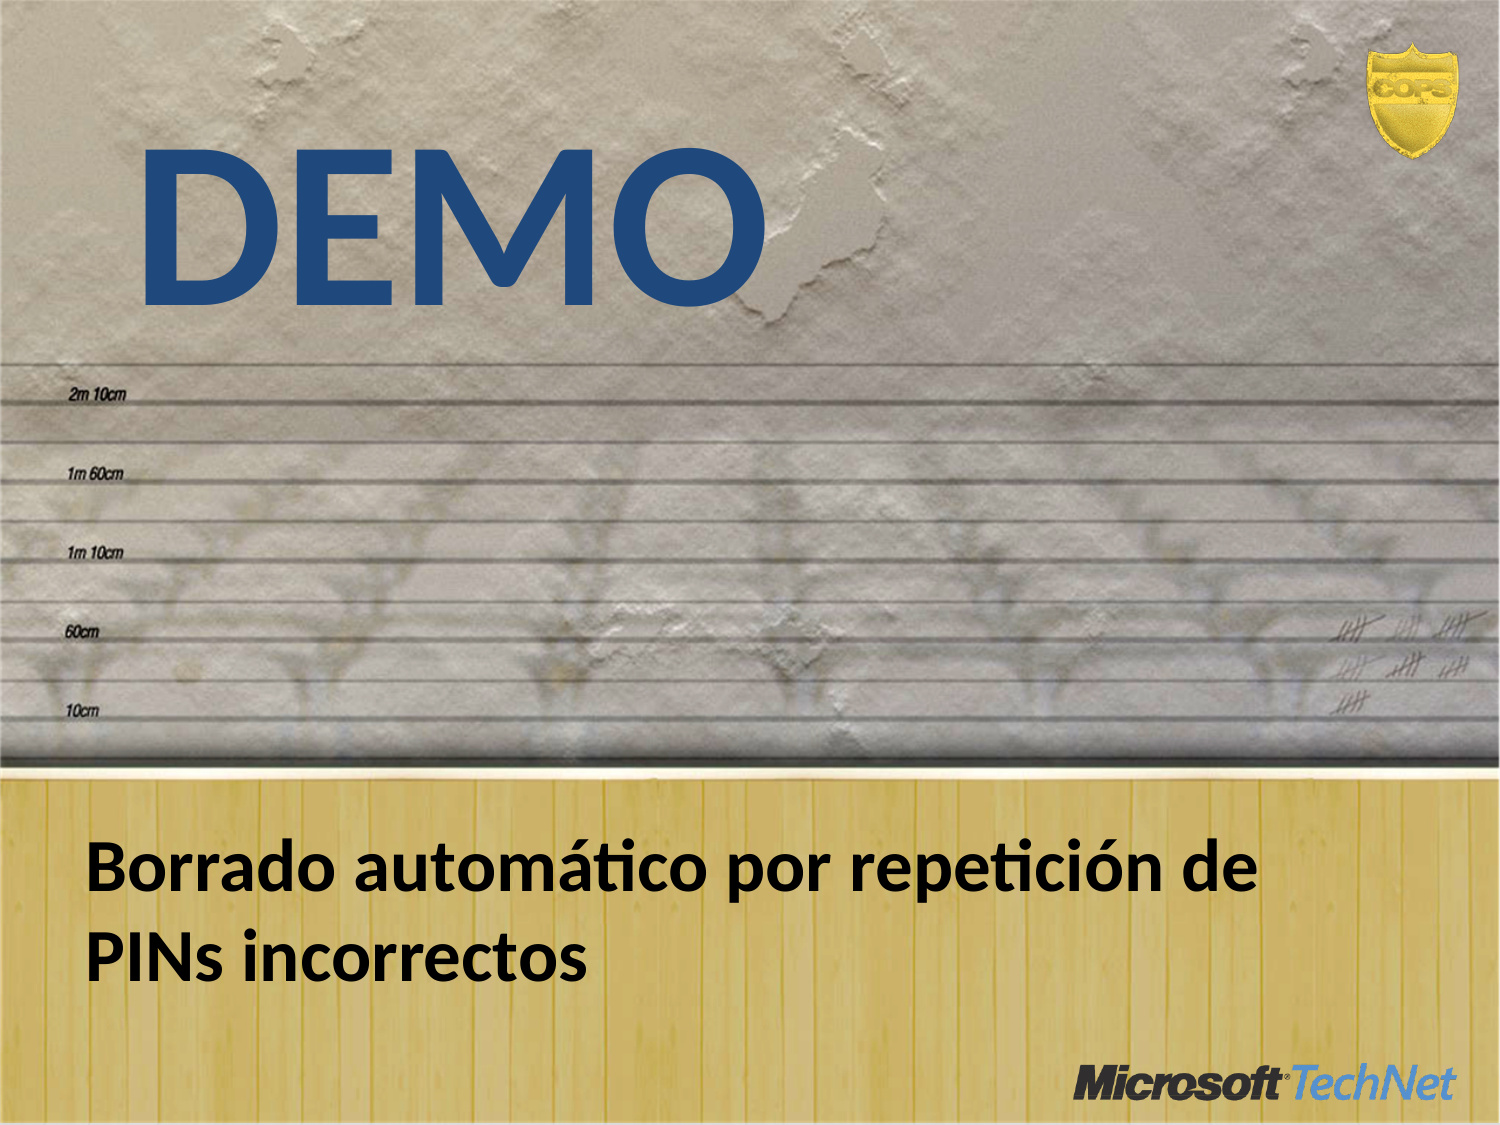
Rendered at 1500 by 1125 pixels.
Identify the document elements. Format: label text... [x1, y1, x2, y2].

list Borrado automático por repetición de PINs incorrectos [70, 808, 1346, 1055]
picture [0, 0, 1500, 1125]
title DEMO [117, 58, 1393, 352]
